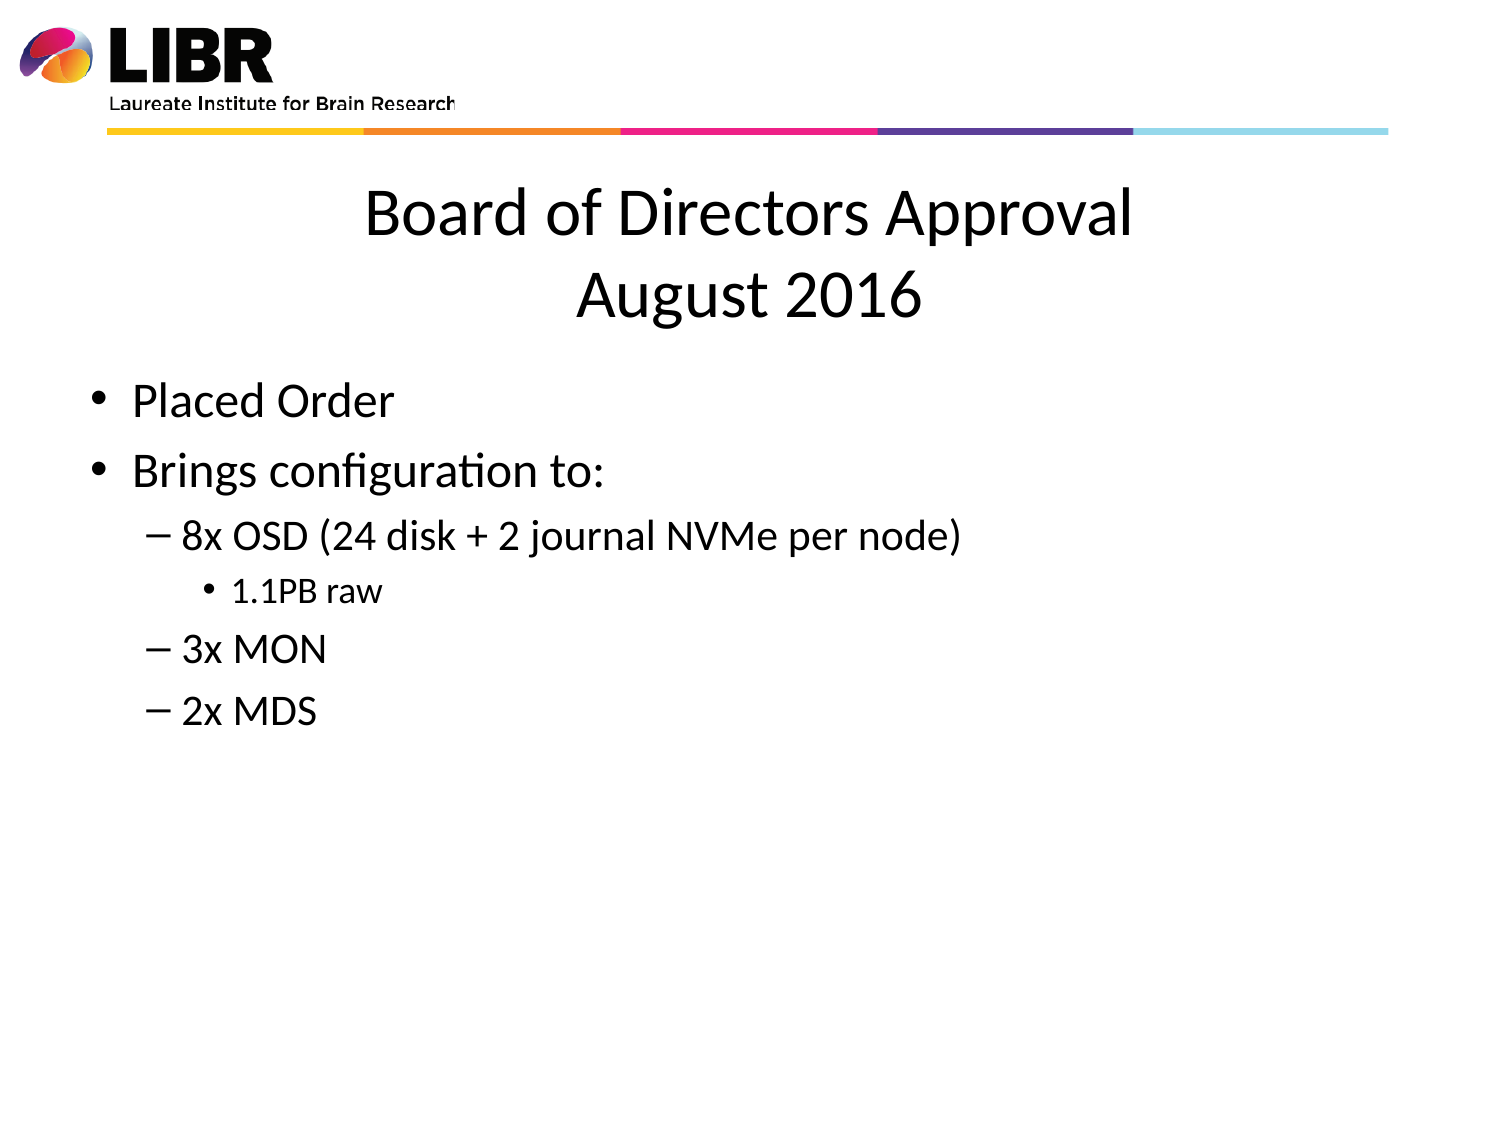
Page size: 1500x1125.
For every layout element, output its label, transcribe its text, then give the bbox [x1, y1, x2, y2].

list Placed Order Brings configuration to: 8x OSD (24 disk + 2 journal NVMe per node) 1.1PB raw 3x MON 2x MDS [75, 360, 1425, 1000]
title Board of Directors Approval August 2016 [75, 155, 1425, 343]
